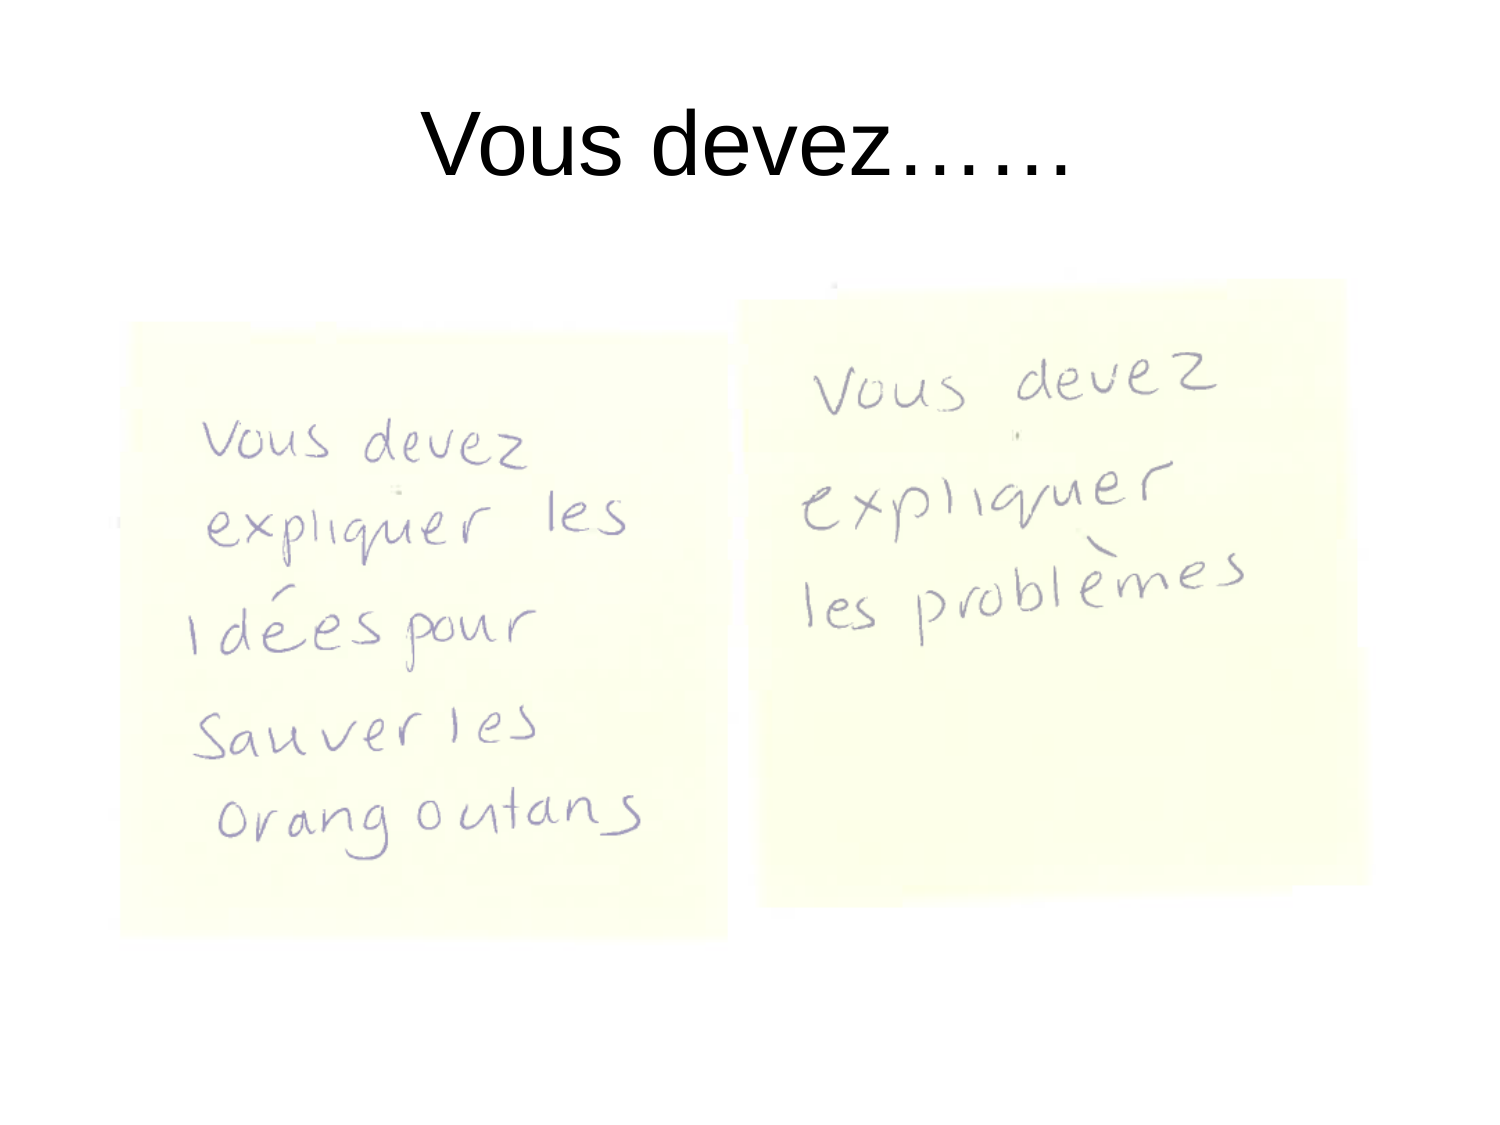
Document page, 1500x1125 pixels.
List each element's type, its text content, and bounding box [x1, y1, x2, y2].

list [76, 207, 1376, 951]
title Vous devez…… [75, 45, 1425, 233]
